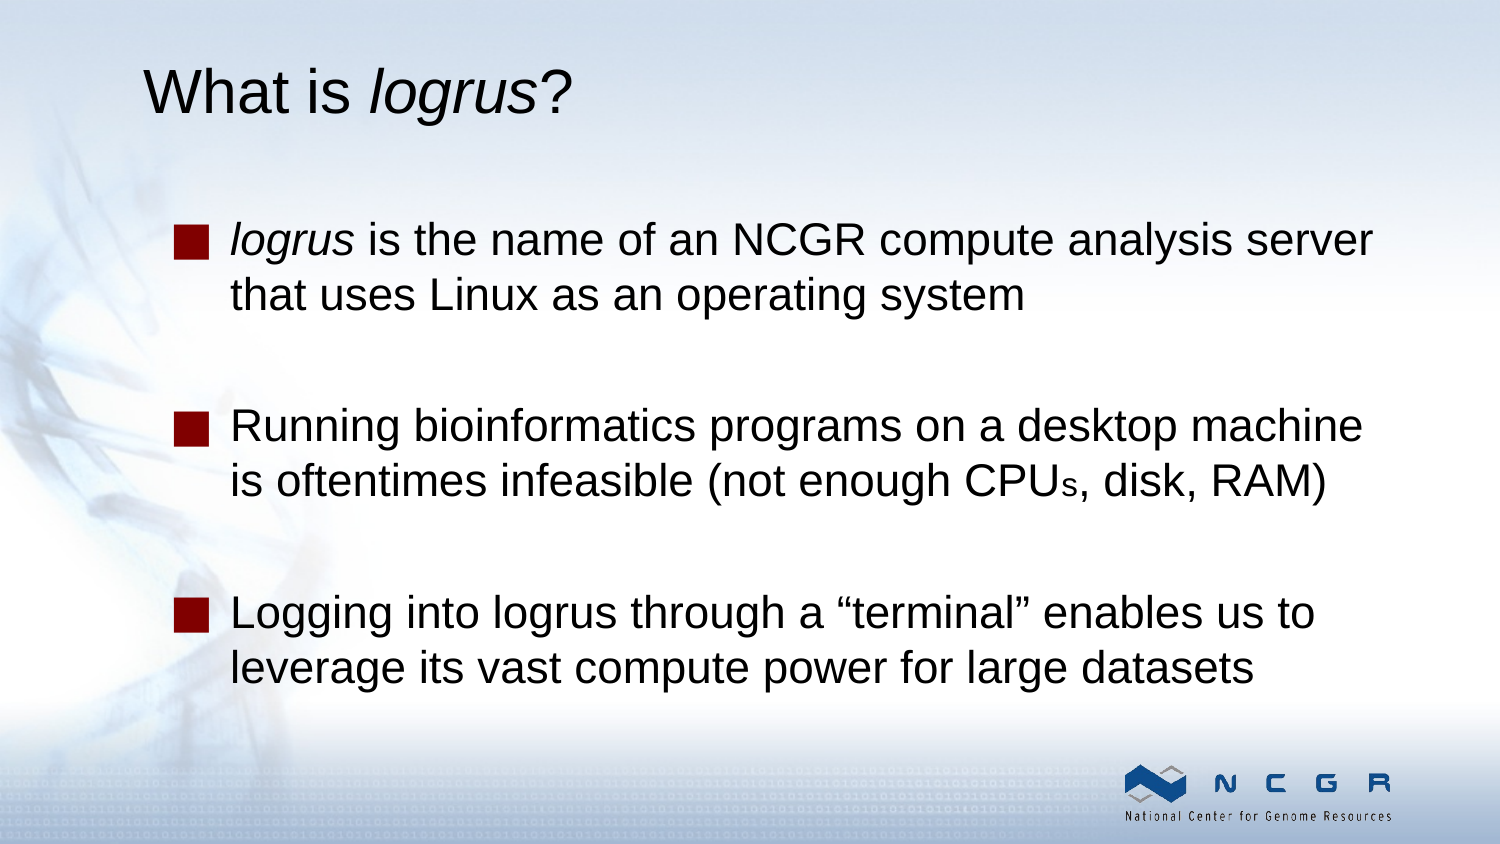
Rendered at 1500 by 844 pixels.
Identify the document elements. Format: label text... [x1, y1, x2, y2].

list logrus is the name of an NCGR compute analysis server that uses Linux as an operating system Running bioinformatics programs on a desktop machine is oftentimes infeasible (not enough CPUs, disk, RAM) Logging into logrus through a “terminal” enables us to leverage its vast compute power for large datasets [140, 194, 1425, 809]
picture [0, 0, 1500, 844]
title What is logrus? [128, 0, 1414, 141]
